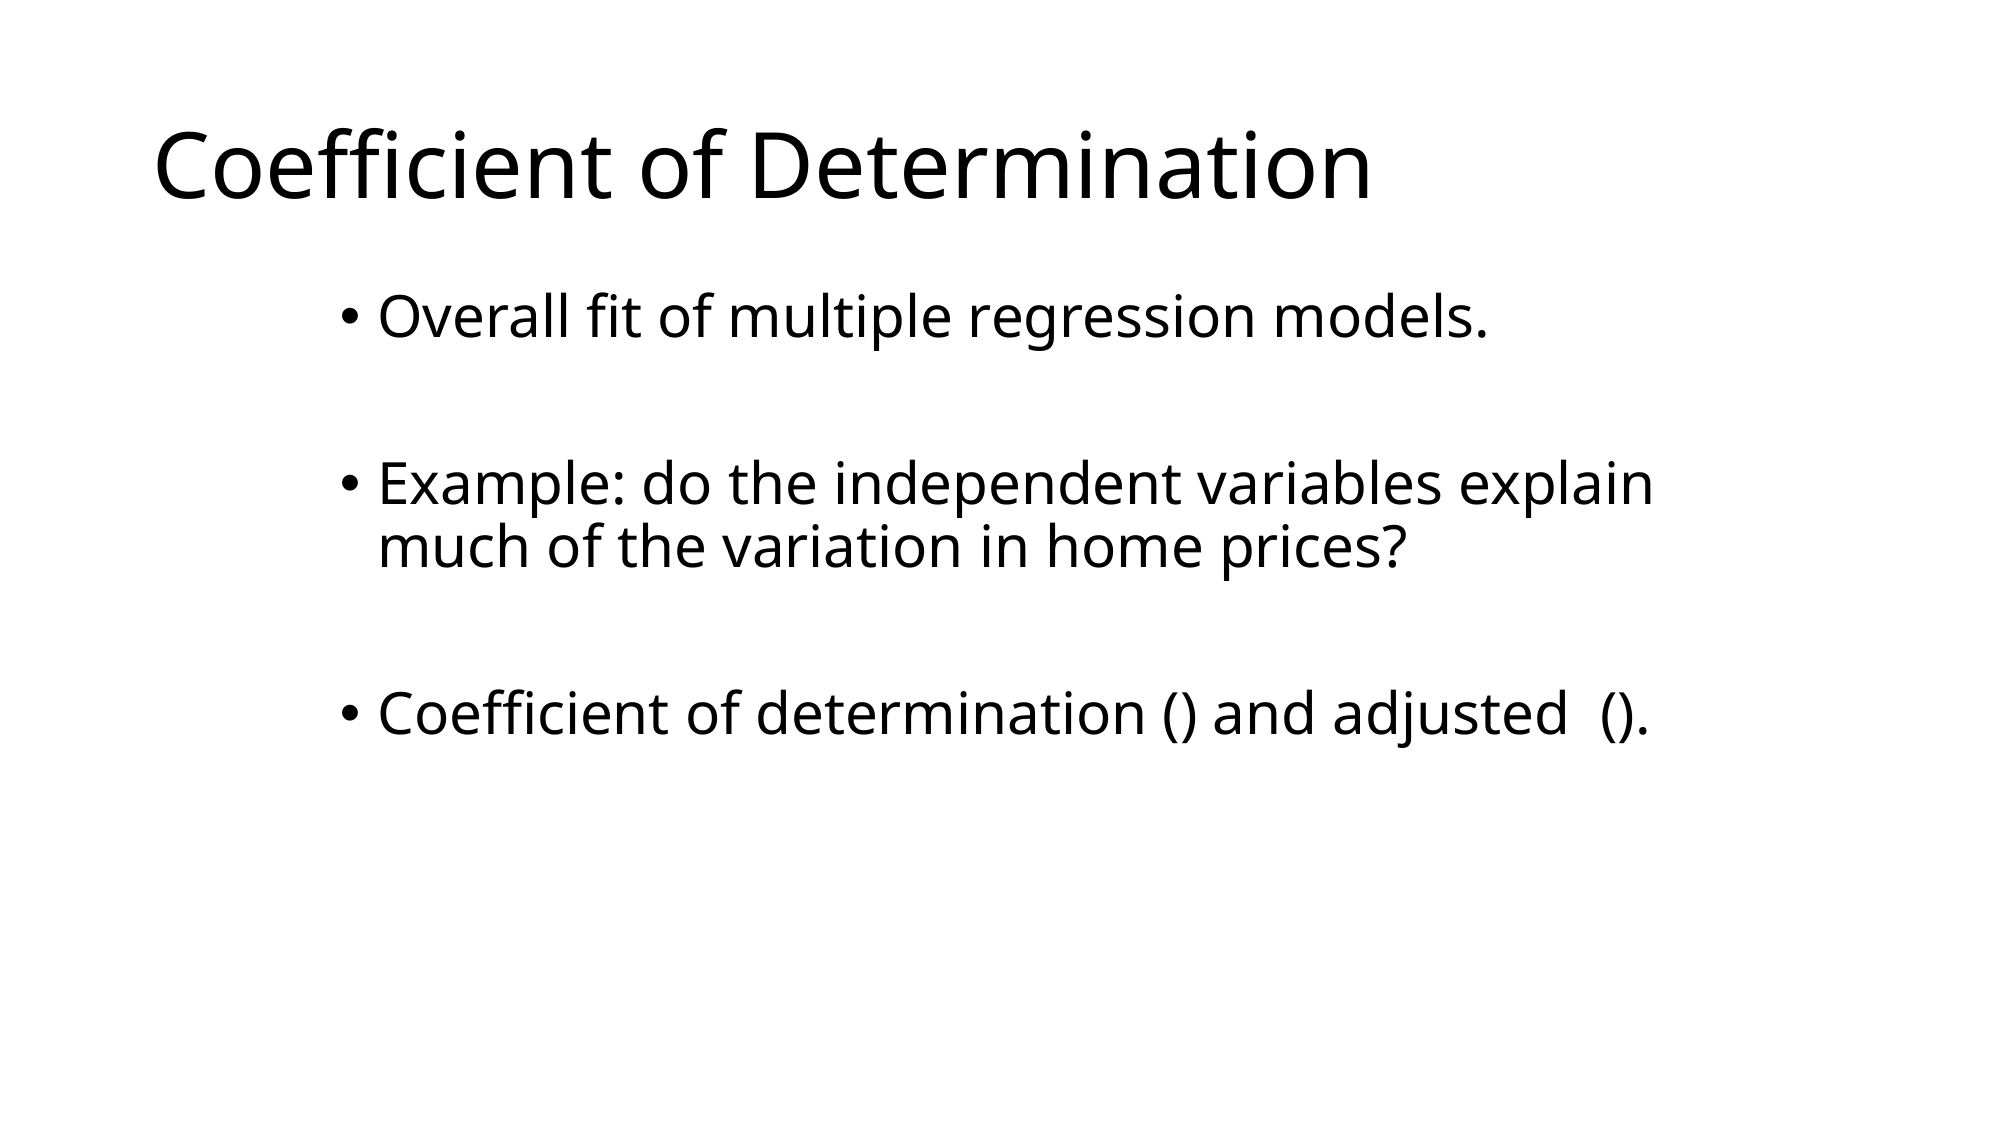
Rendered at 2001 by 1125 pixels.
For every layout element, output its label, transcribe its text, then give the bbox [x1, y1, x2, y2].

title Coefficient of Determination [137, 59, 1863, 278]
